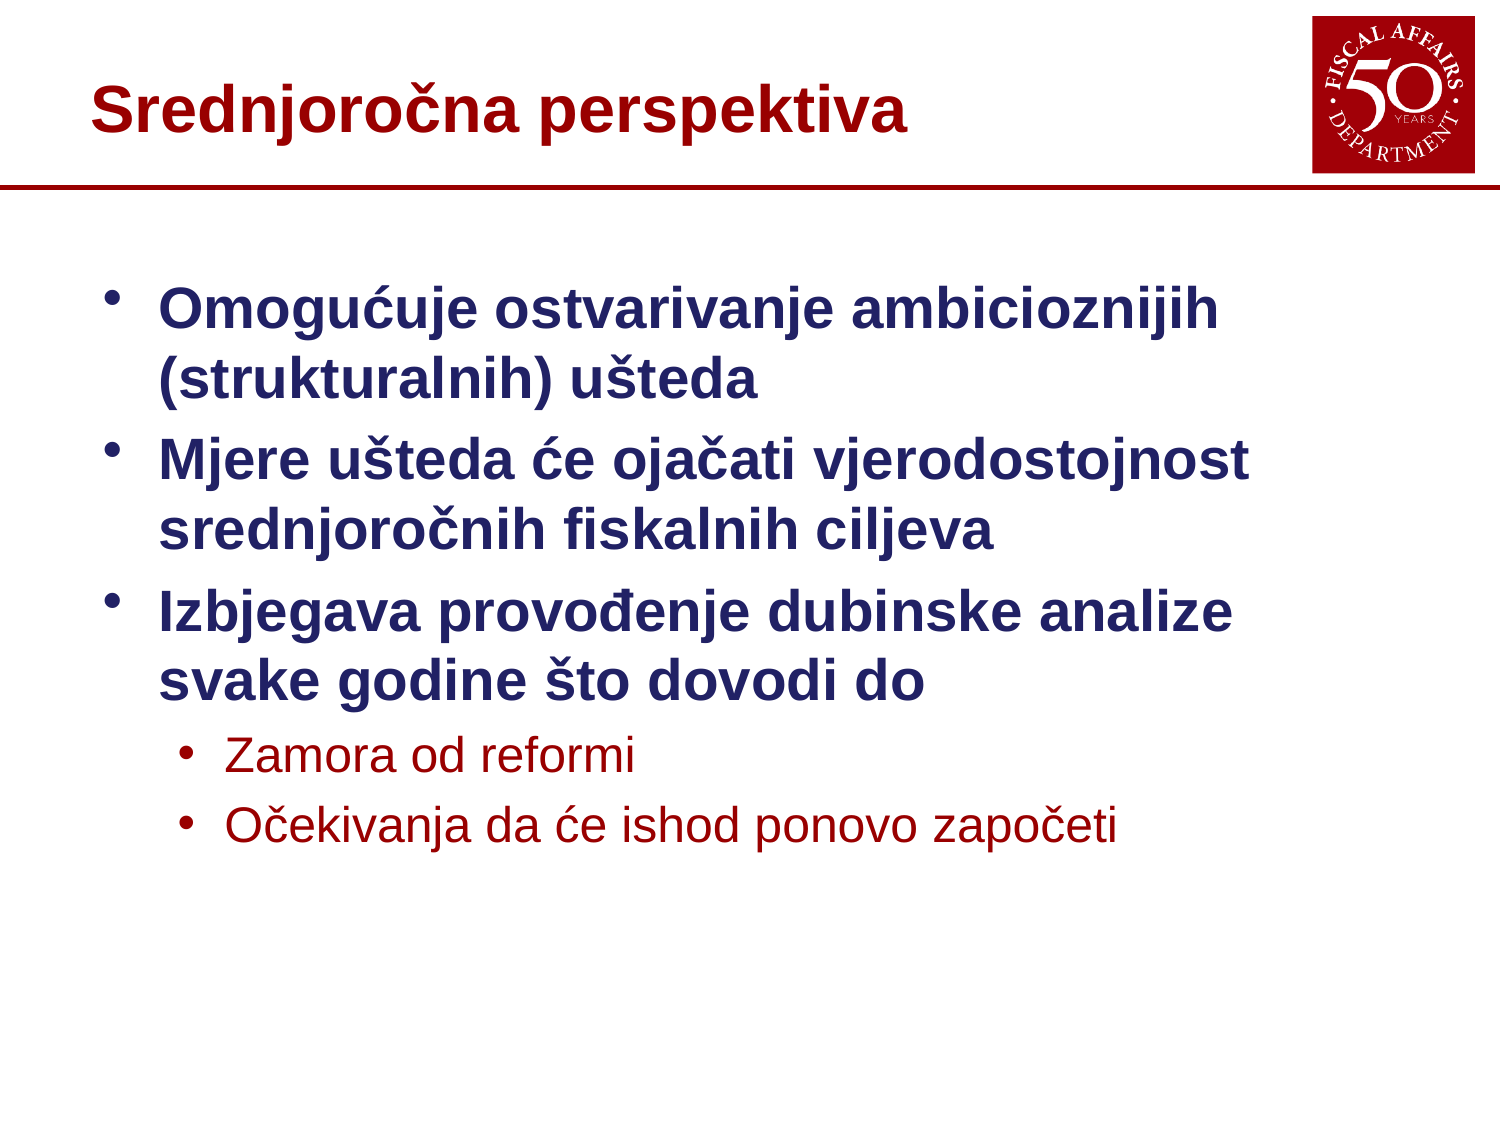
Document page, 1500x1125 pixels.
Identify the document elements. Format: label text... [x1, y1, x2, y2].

list Omogućuje ostvarivanje ambicioznijih (strukturalnih) ušteda Mjere ušteda će ojačati vjerodostojnost srednjoročnih fiskalnih ciljeva Izbjegava provođenje dubinske analize svake godine što dovodi do Zamora od reformi Očekivanja da će ishod ponovo započeti [87, 262, 1376, 988]
picture [1325, 23, 1463, 162]
title Srednjoročna perspektiva [74, 37, 1301, 176]
